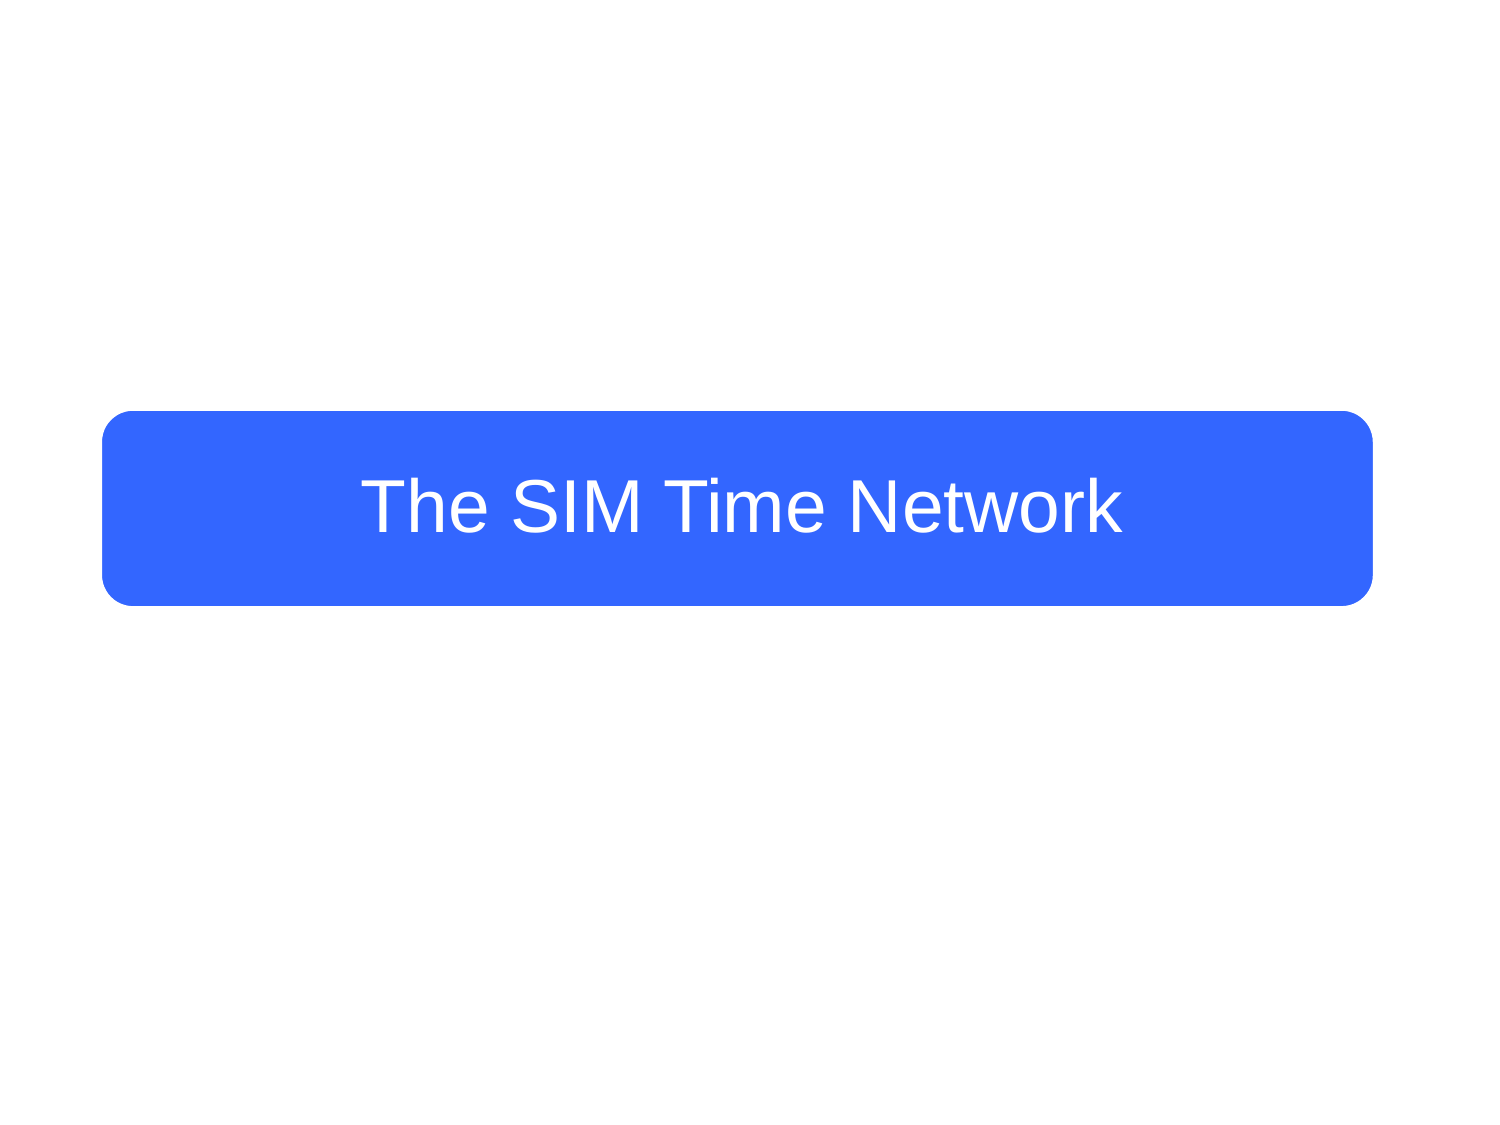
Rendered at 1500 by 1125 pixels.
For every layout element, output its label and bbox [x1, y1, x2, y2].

text_box [99, 109, 1376, 1018]
